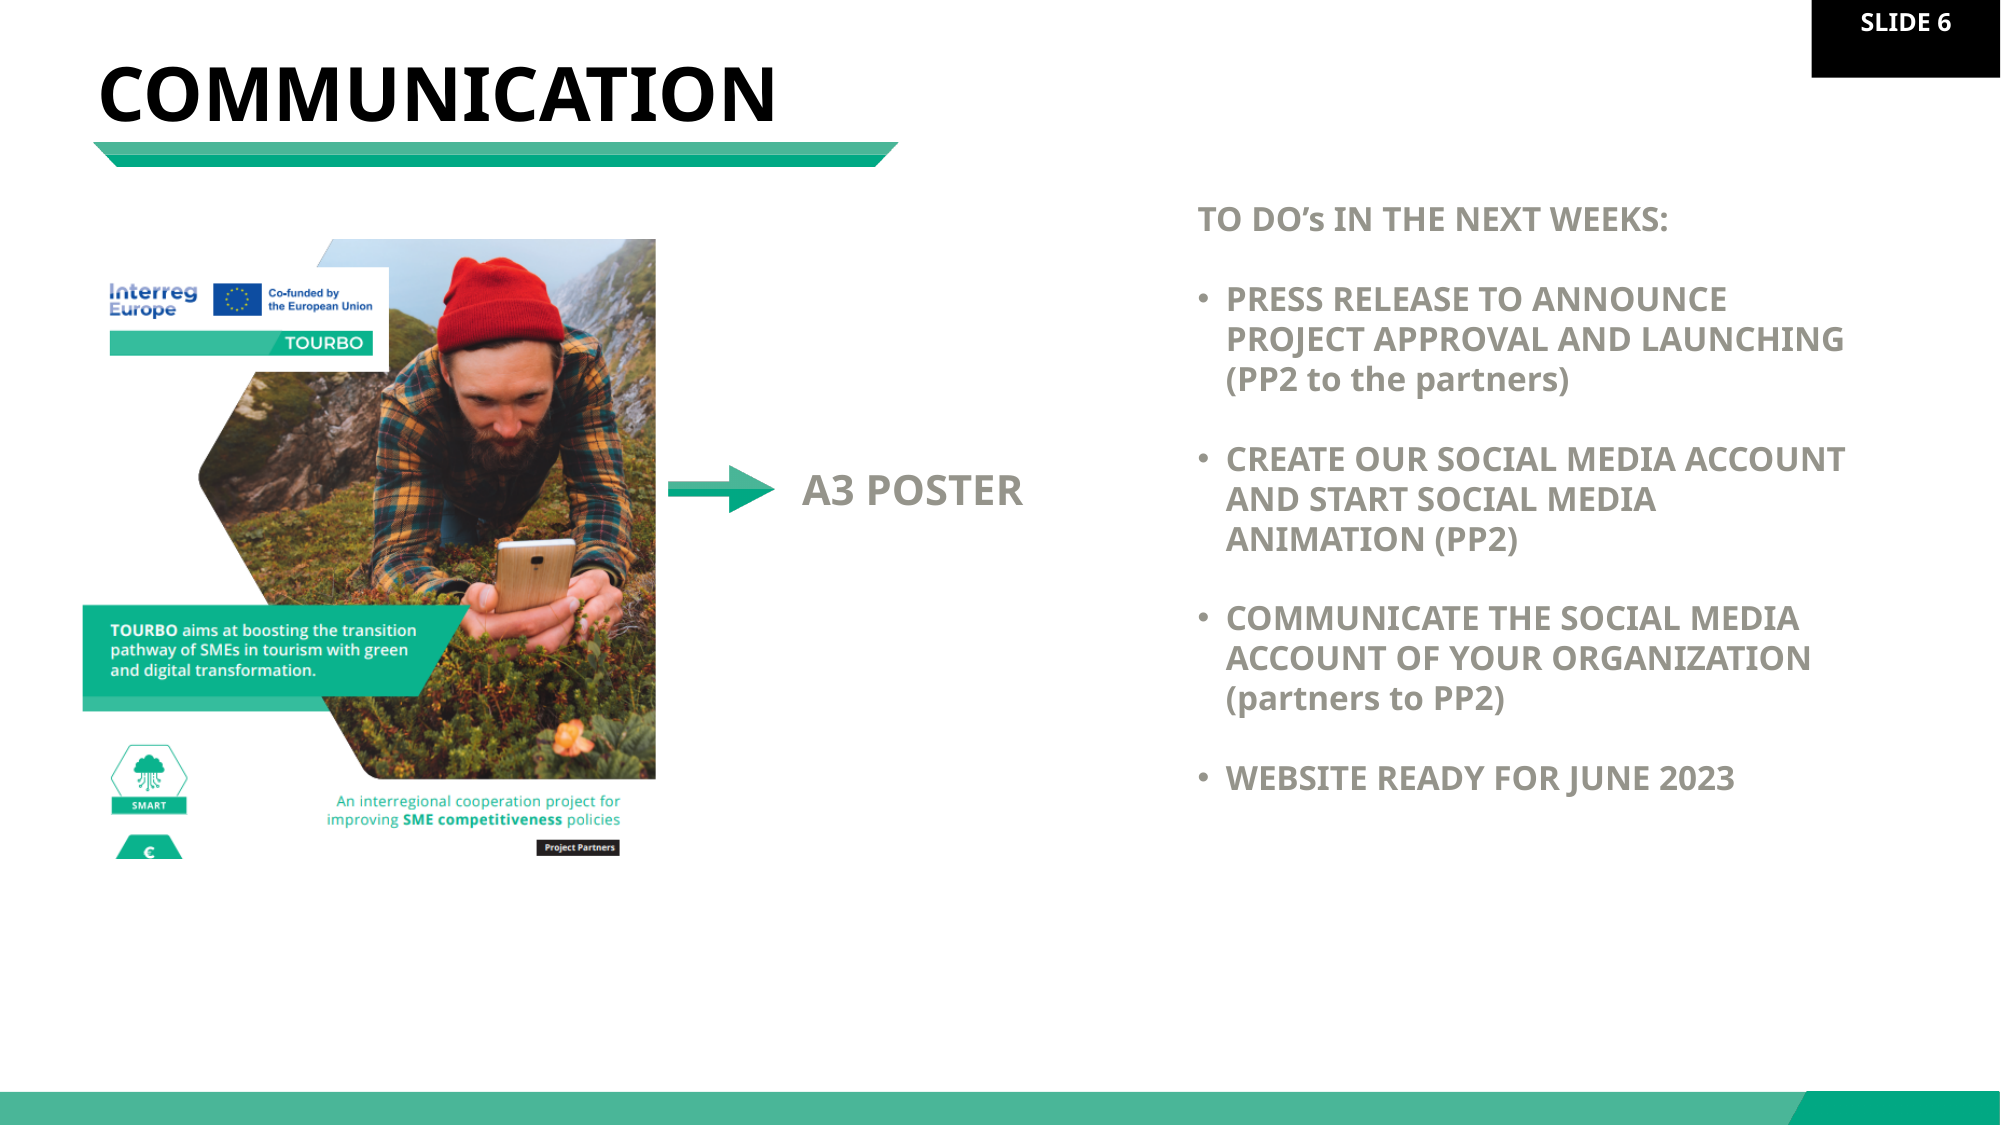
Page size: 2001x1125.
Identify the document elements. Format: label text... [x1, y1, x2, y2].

text_box TO DO’s IN THE NEXT WEEKS: PRESS RELEASE TO ANNOUNCE PROJECT APPROVAL AND LAUNCHING (PP2 to the partners) CREATE OUR SOCIAL MEDIA ACCOUNT AND START SOCIAL MEDIA ANIMATION (PP2) COMMUNICATE THE SOCIAL MEDIA ACCOUNT OF YOUR ORGANIZATION (partners to PP2) WEBSITE READY FOR JUNE 2023 [1182, 190, 1877, 885]
picture [82, 142, 909, 167]
text_box COMMUNICATION [82, 49, 1479, 157]
text_box A3 POSTER [787, 456, 1115, 521]
picture [82, 239, 656, 859]
picture [1785, 1091, 2000, 1125]
picture [668, 465, 775, 513]
